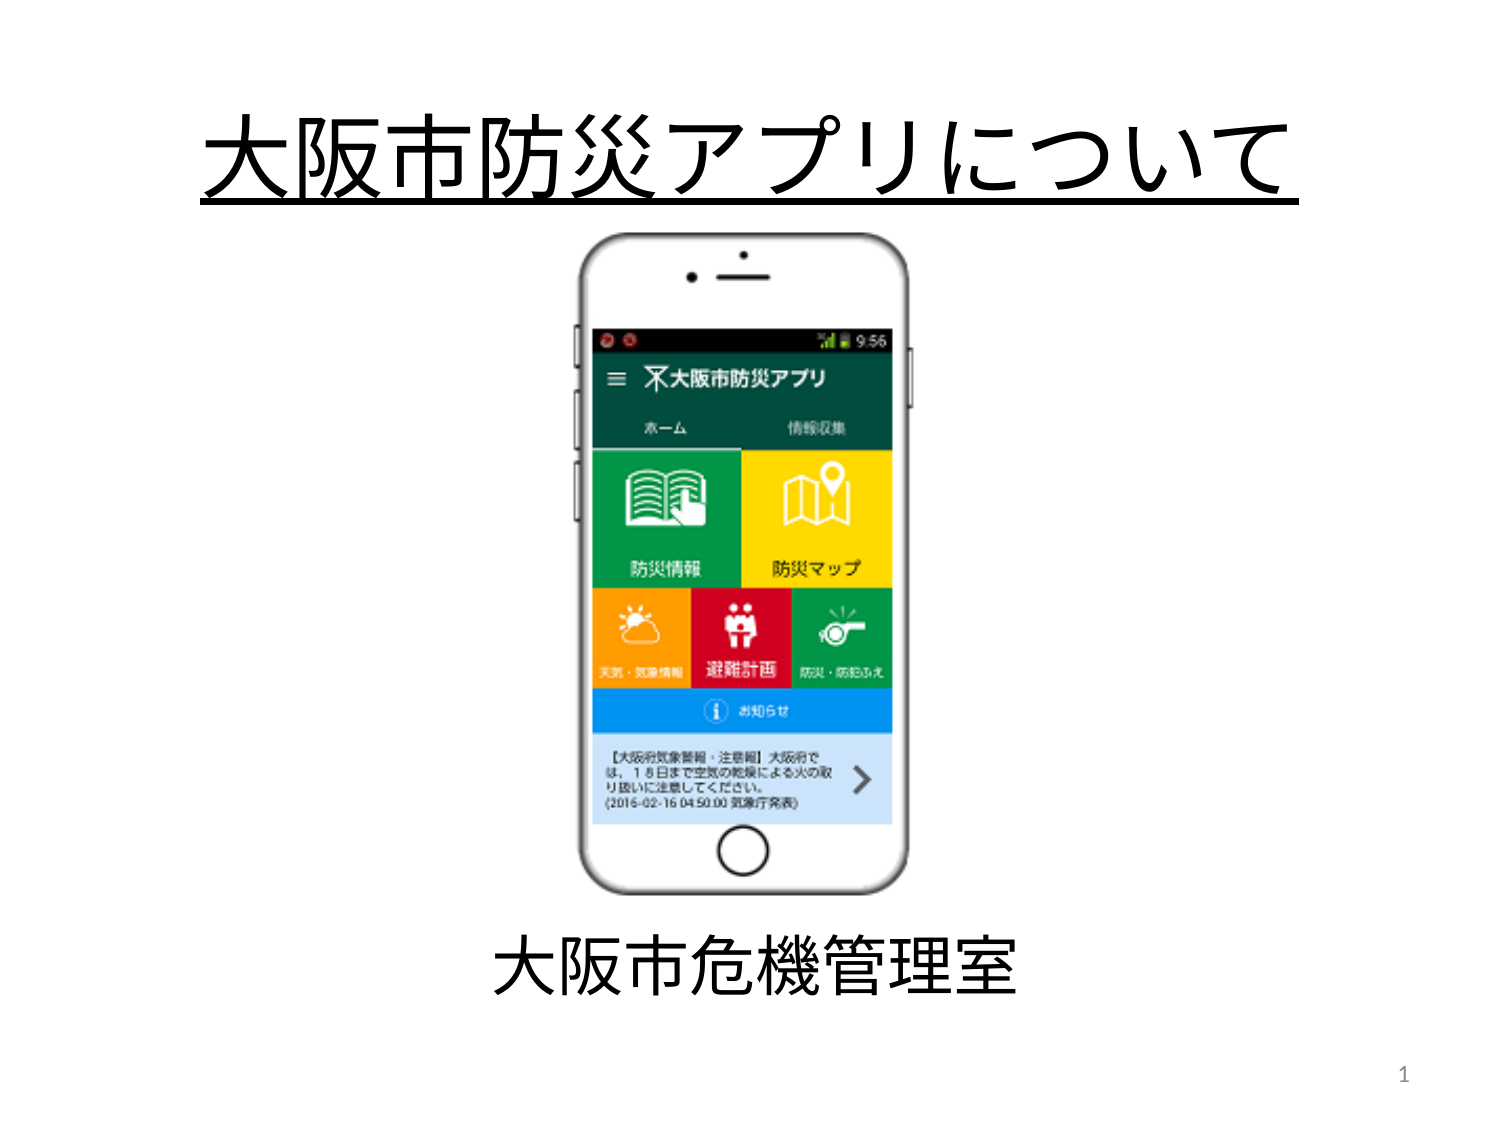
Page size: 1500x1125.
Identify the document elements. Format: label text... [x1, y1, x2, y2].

title 大阪市防災アプリについて [112, 54, 1388, 256]
subtitle 大阪市危機管理室 [230, 916, 1281, 1012]
slide_number 1 [1074, 1042, 1425, 1103]
picture [572, 231, 916, 899]
